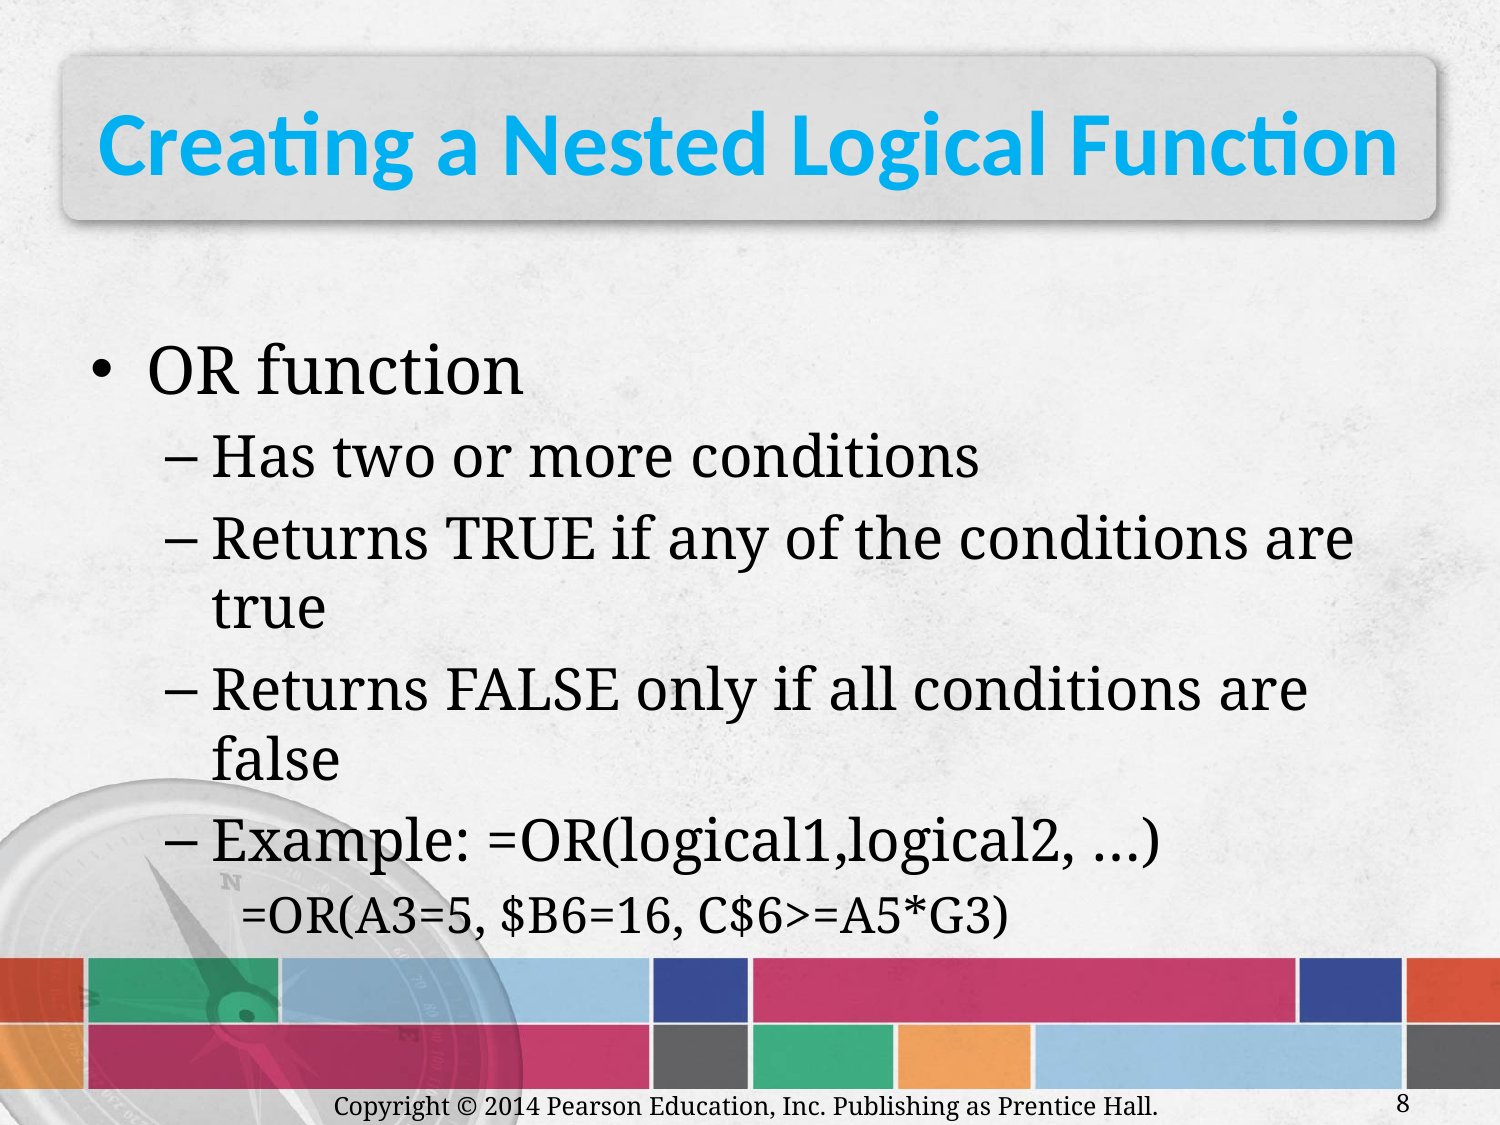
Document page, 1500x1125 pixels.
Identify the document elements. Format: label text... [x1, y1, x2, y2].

footer Copyright © 2014 Pearson Education, Inc. Publishing as Prentice Hall. [300, 1087, 1200, 1125]
list OR function Has two or more conditions Returns TRUE if any of the conditions are true Returns FALSE only if all conditions are false Example: =OR(logical1,logical2, …) =OR(A3=5, $B6=16, C$6>=A5*G3) [75, 320, 1425, 1063]
slide_number 8 [1312, 1087, 1425, 1123]
picture [0, 0, 1500, 1125]
title Creating a Nested Logical Function [62, 45, 1438, 233]
